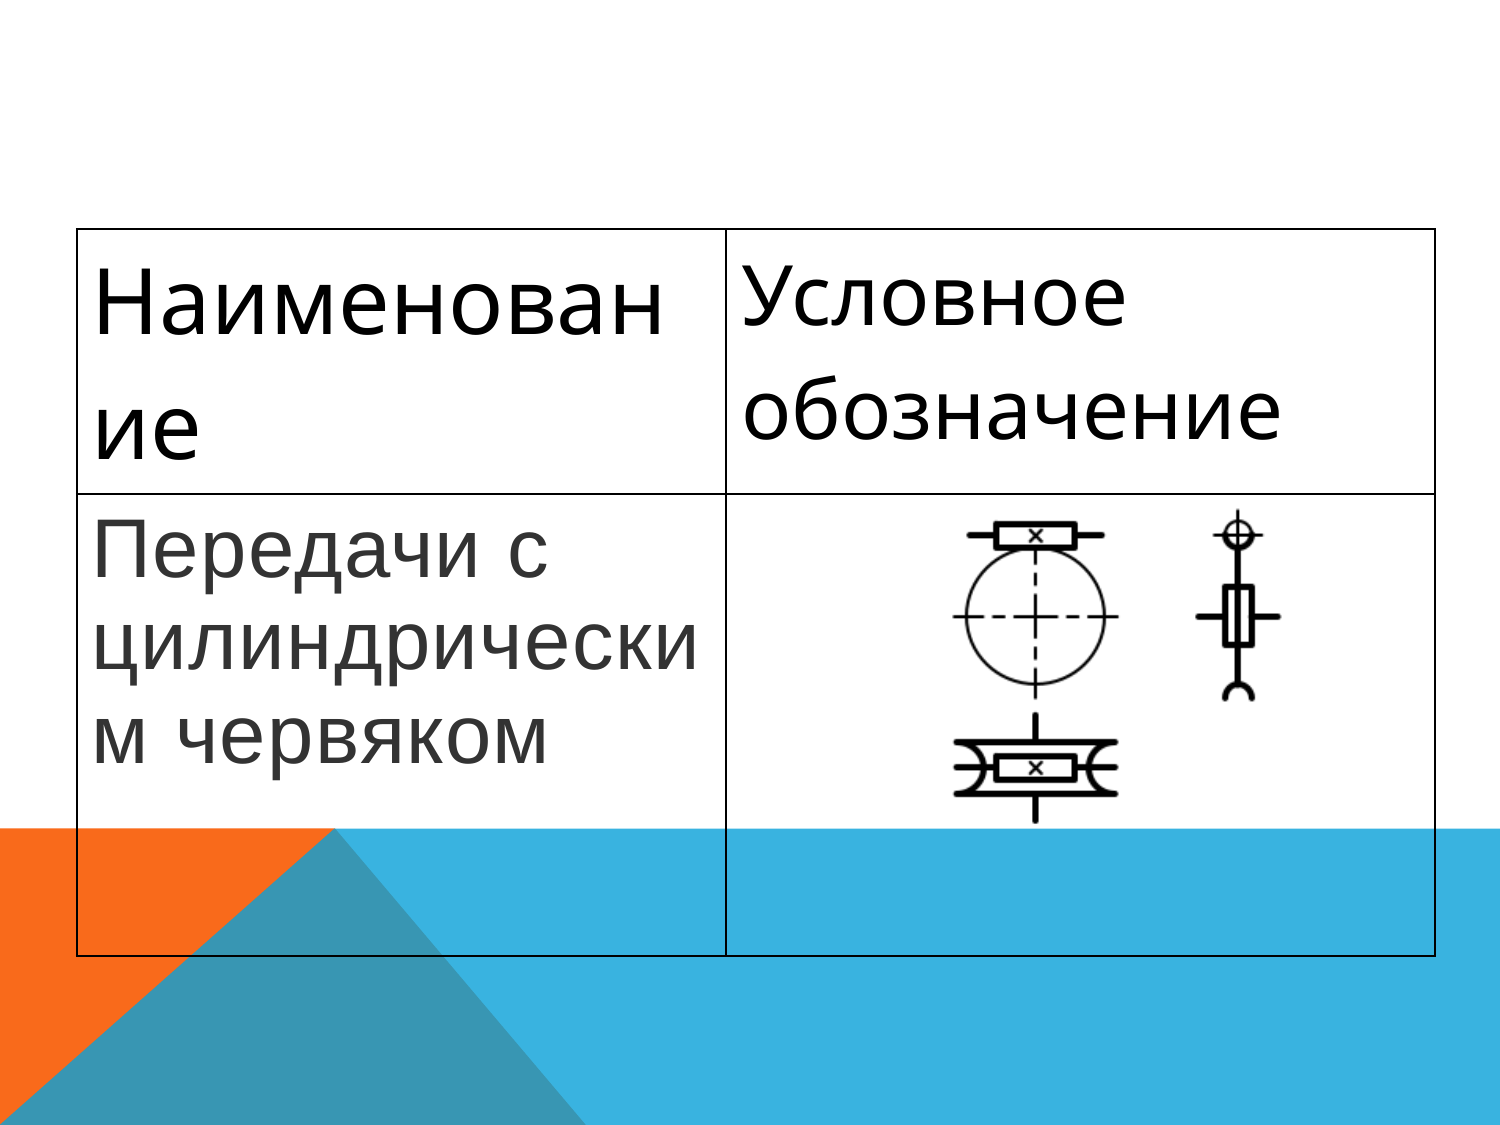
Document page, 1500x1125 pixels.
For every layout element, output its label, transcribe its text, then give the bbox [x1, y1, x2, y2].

table_header Условное обозначение [727, 230, 1434, 493]
table_header Наименование [78, 230, 725, 493]
table_cell [727, 495, 1434, 955]
table_cell Передачи с цилиндрическим червяком [78, 495, 725, 955]
picture [915, 479, 1307, 872]
